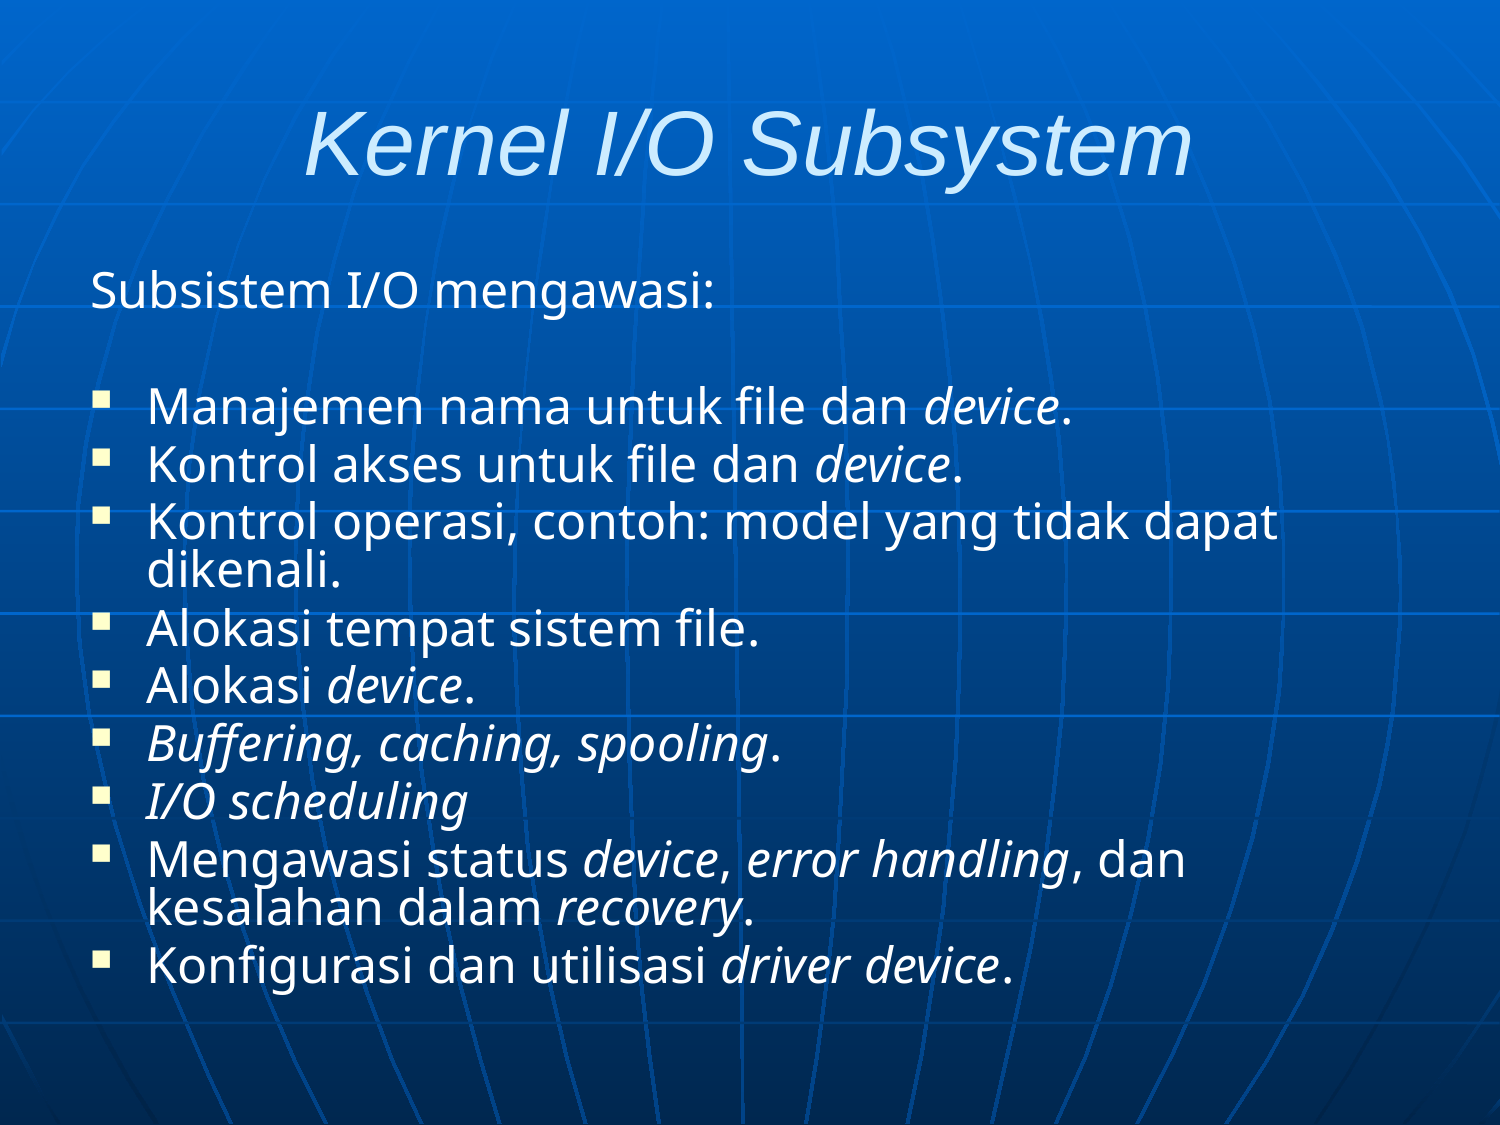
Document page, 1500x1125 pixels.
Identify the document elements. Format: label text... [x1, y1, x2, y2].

list Subsistem I/O mengawasi: Manajemen nama untuk file dan device. Kontrol akses untuk file dan device. Kontrol operasi, contoh: model yang tidak dapat dikenali. Alokasi tempat sistem file. Alokasi device. Buffering, caching, spooling. I/O scheduling Mengawasi status device, error handling, dan kesalahan dalam recovery. Konfigurasi dan utilisasi driver device. [74, 262, 1426, 1006]
title Kernel I/O Subsystem [74, 45, 1426, 233]
